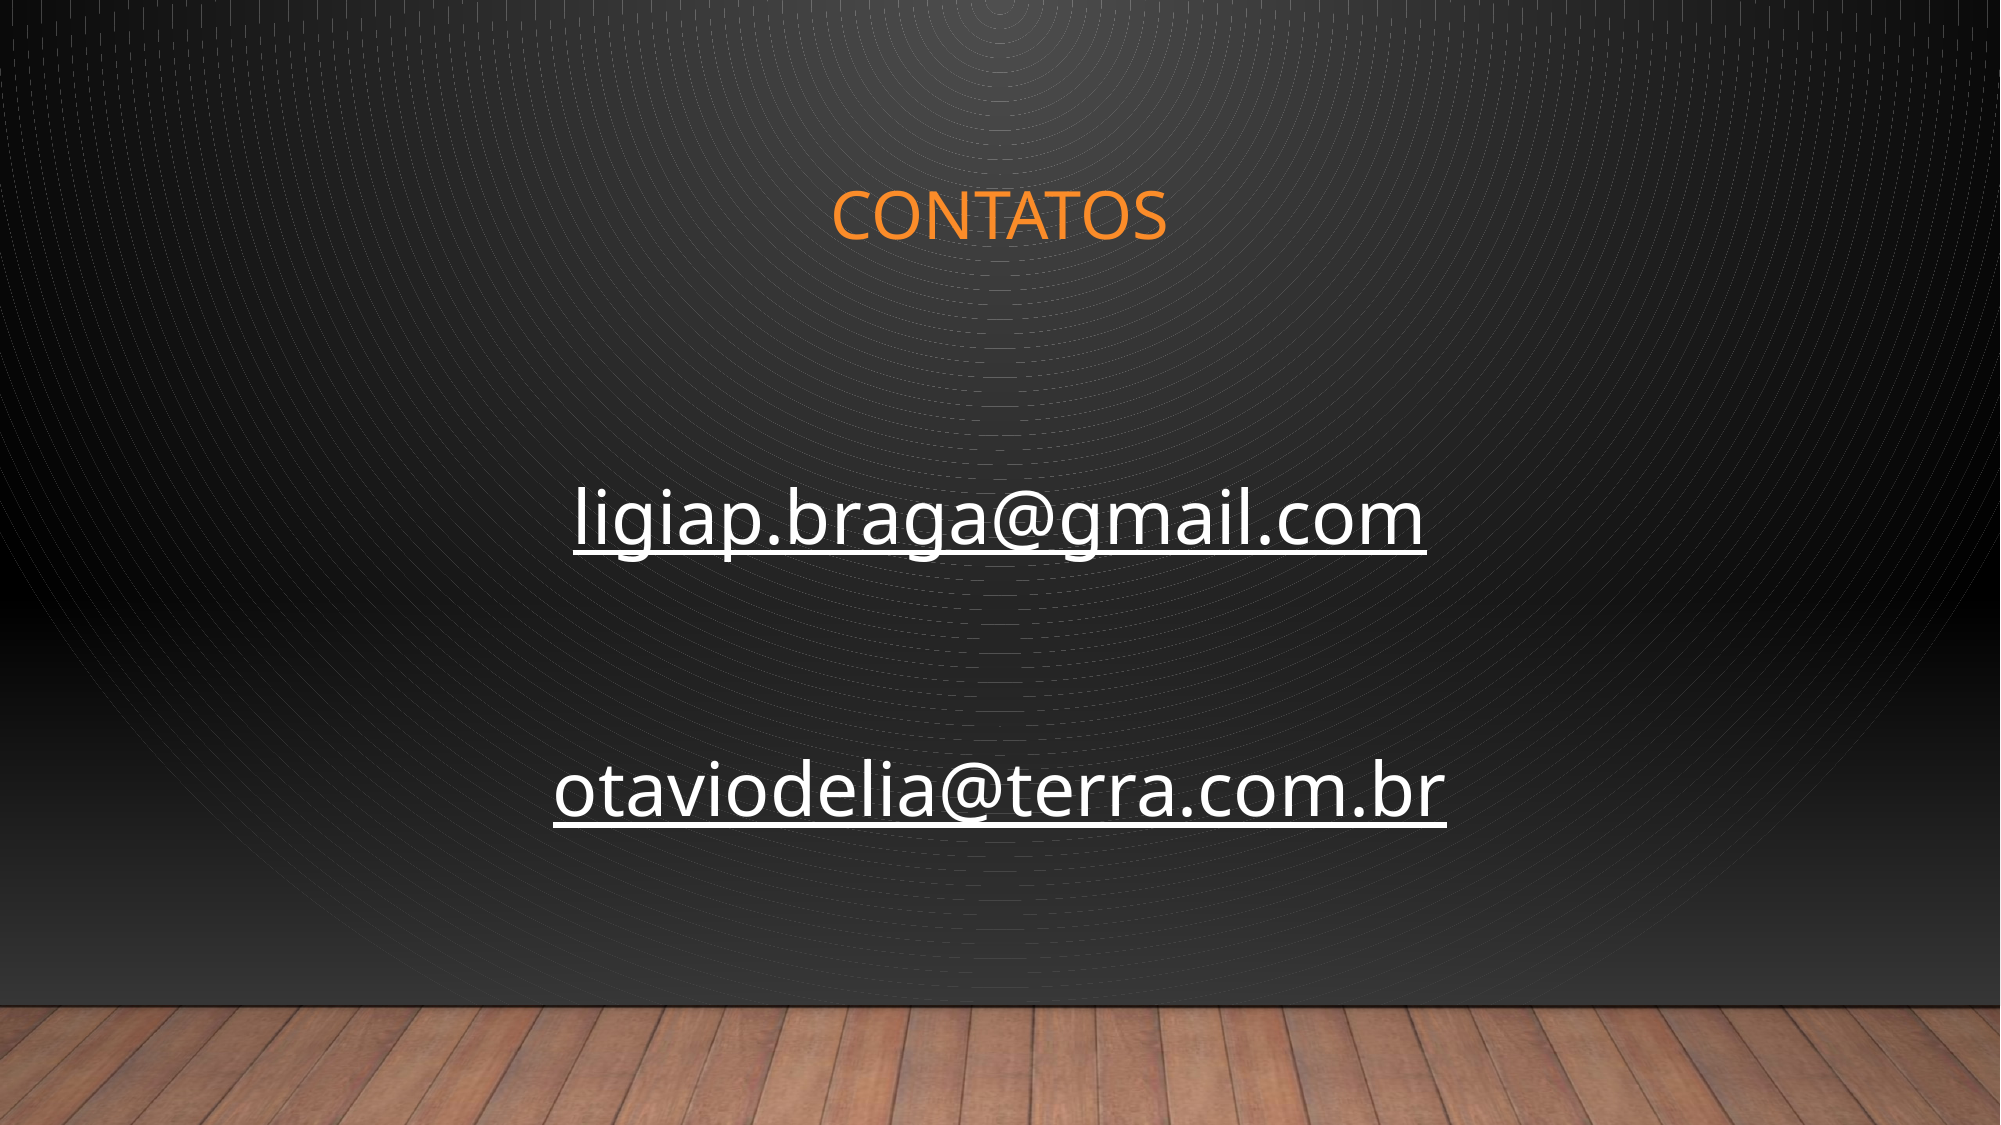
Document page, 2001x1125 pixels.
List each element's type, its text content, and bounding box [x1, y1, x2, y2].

list ligiap.braga@gmail.com otaviodelia@terra.com.br [238, 330, 1763, 897]
picture [0, 1005, 2000, 1125]
title contatos [238, 131, 1763, 305]
